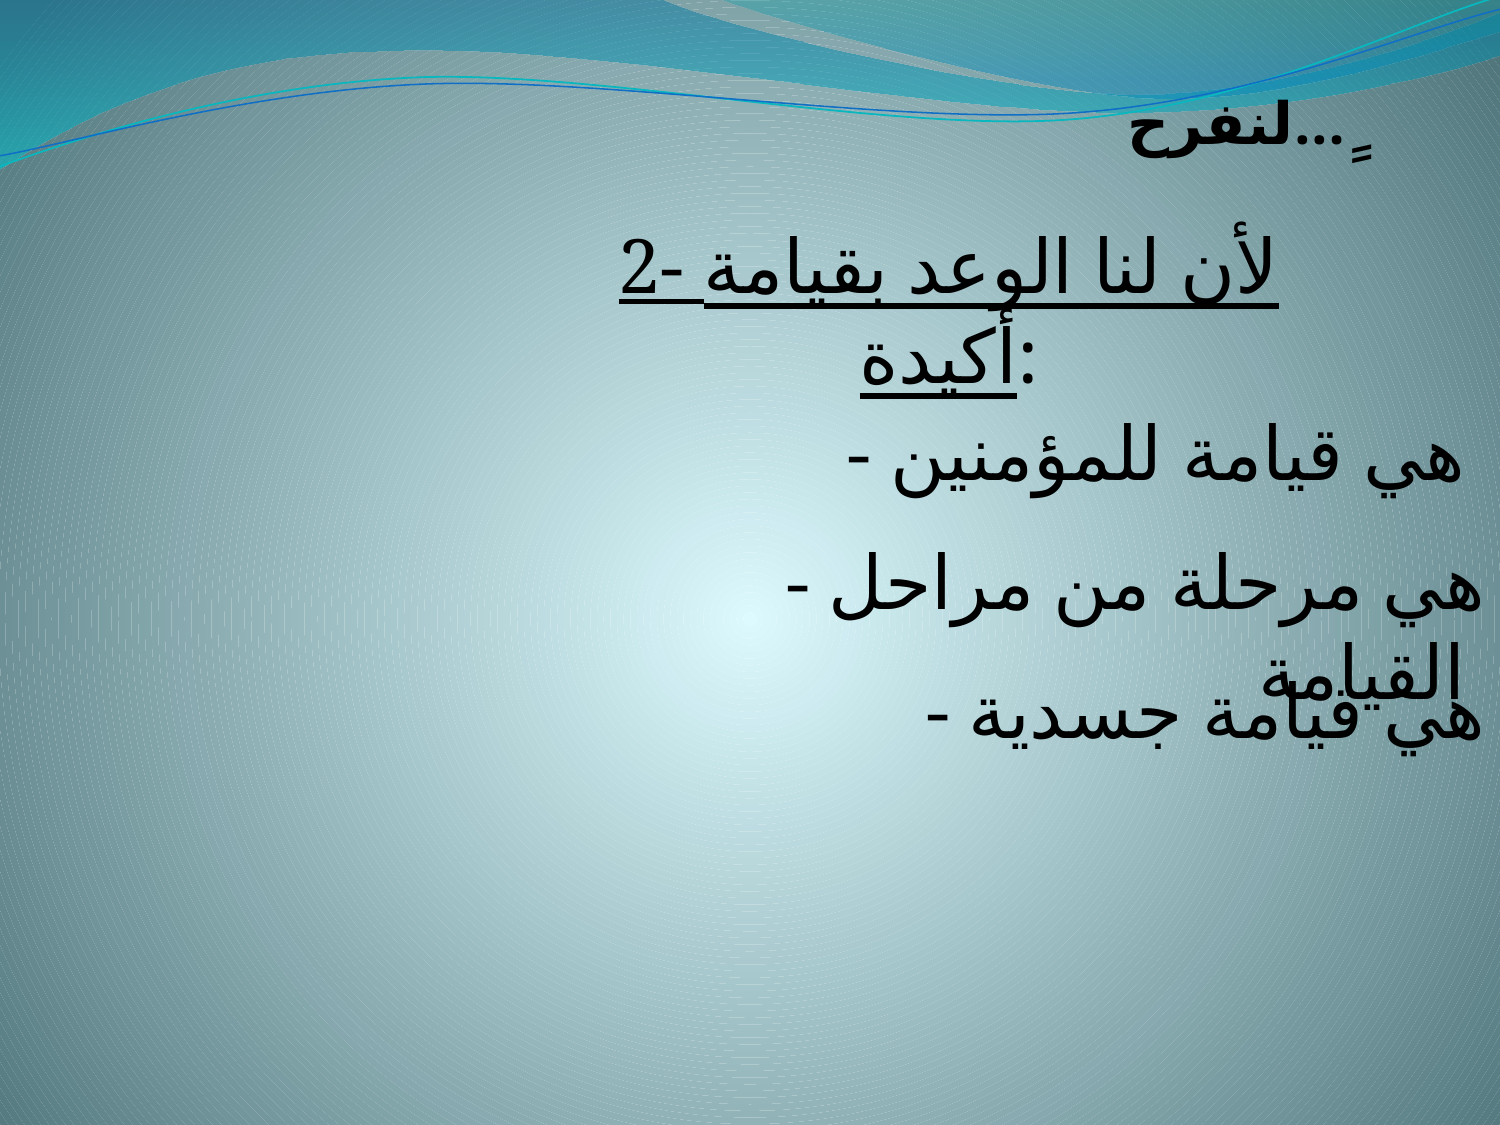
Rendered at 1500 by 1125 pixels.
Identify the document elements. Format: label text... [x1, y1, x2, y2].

text_box - هي قيامة جسدية [644, 656, 1500, 761]
text_box - هي قيامة للمؤمنين [644, 398, 1500, 504]
text_box - هي مرحلة من مراحل القيامة [644, 527, 1500, 656]
text_box لنفرح...ِِ [1113, 70, 1383, 165]
text_box 2- لأن لنا الوعد بقيامة أكيدة: [515, 210, 1383, 406]
